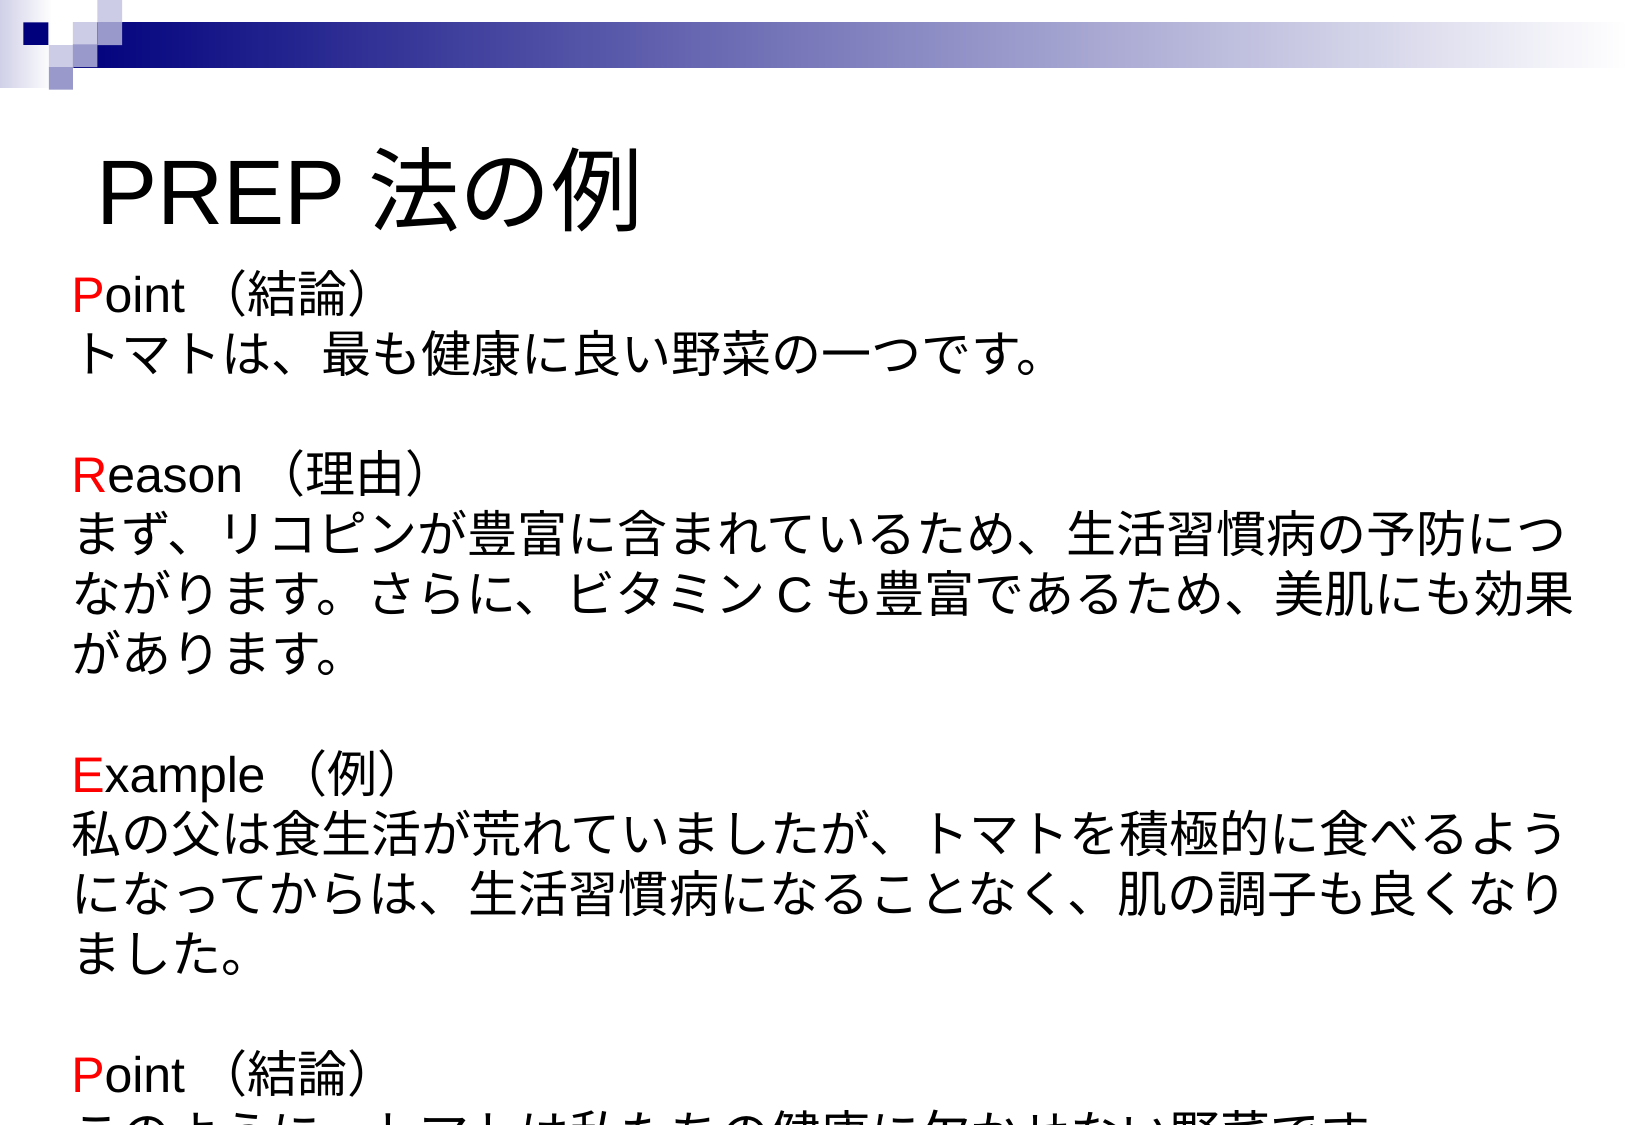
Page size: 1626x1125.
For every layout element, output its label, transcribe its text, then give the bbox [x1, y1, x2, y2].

title PREP法の例 [81, 75, 1544, 255]
text_box Point（結論） トマトは、最も健康に良い野菜の一つです。 Reason（理由） まず、リコピンが豊富に含まれているため、生活習慣病の予防につながります。さらに、ビタミンCも豊富であるため、美肌にも効果があります。 Example（例） 私の父は食生活が荒れていましたが、トマトを積極的に食べるようになってからは、生活習慣病になることなく、肌の調子も良くなりました。 Point（結論） このように、トマトは私たちの健康に欠かせない野菜です。 [56, 255, 1593, 1125]
